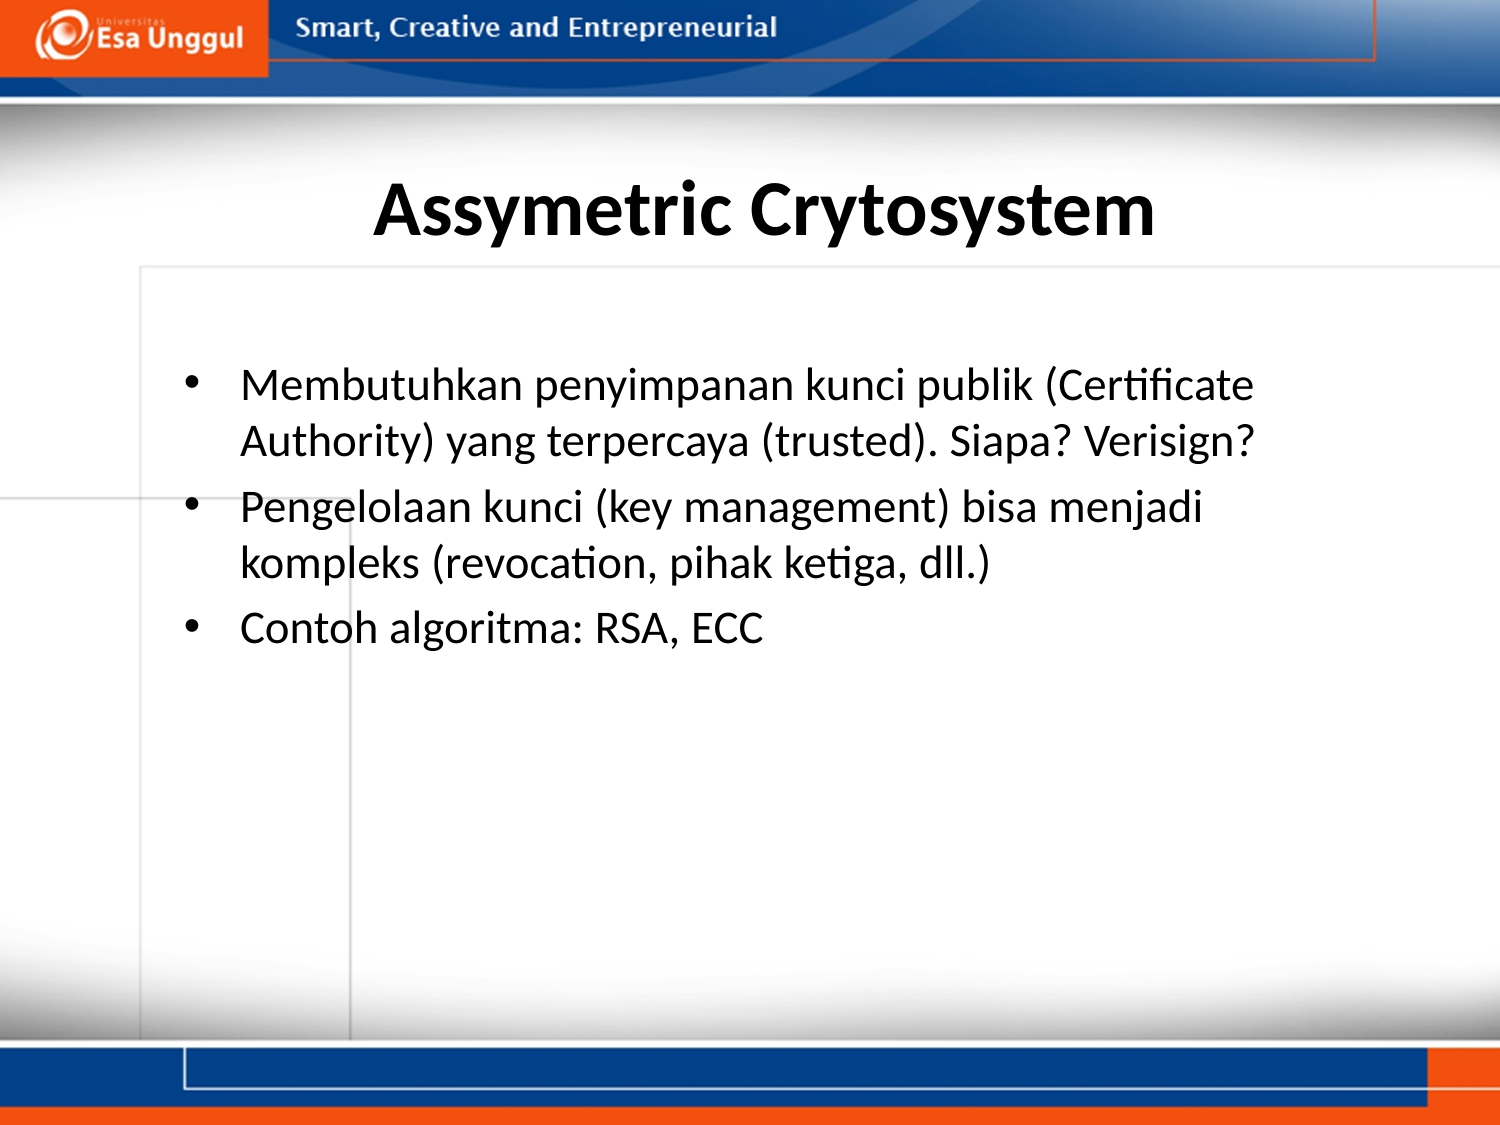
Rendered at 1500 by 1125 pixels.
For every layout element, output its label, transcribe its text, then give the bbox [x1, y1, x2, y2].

title Assymetric Crytosystem [174, 149, 1357, 258]
list Membutuhkan penyimpanan kunci publik (Certificate Authority) yang terpercaya (trusted). Siapa? Verisign? Pengelolaan kunci (key management) bisa menjadi kompleks (revocation, pihak ketiga, dll.) Contoh algoritma: RSA, ECC [168, 345, 1351, 863]
picture [0, 0, 1500, 1125]
